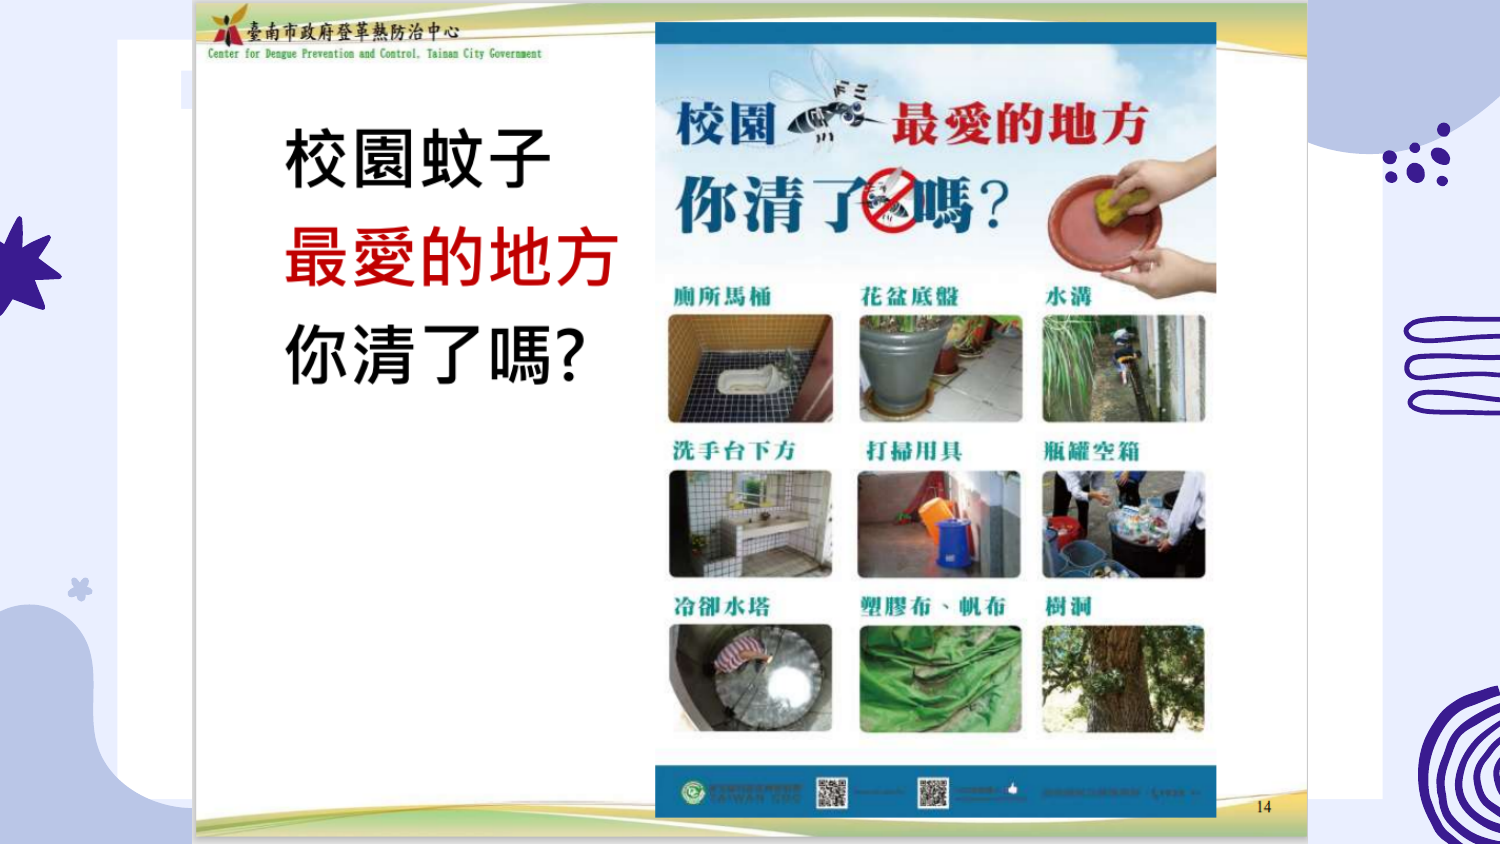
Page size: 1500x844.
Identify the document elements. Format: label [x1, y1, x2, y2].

picture [192, 0, 1308, 844]
